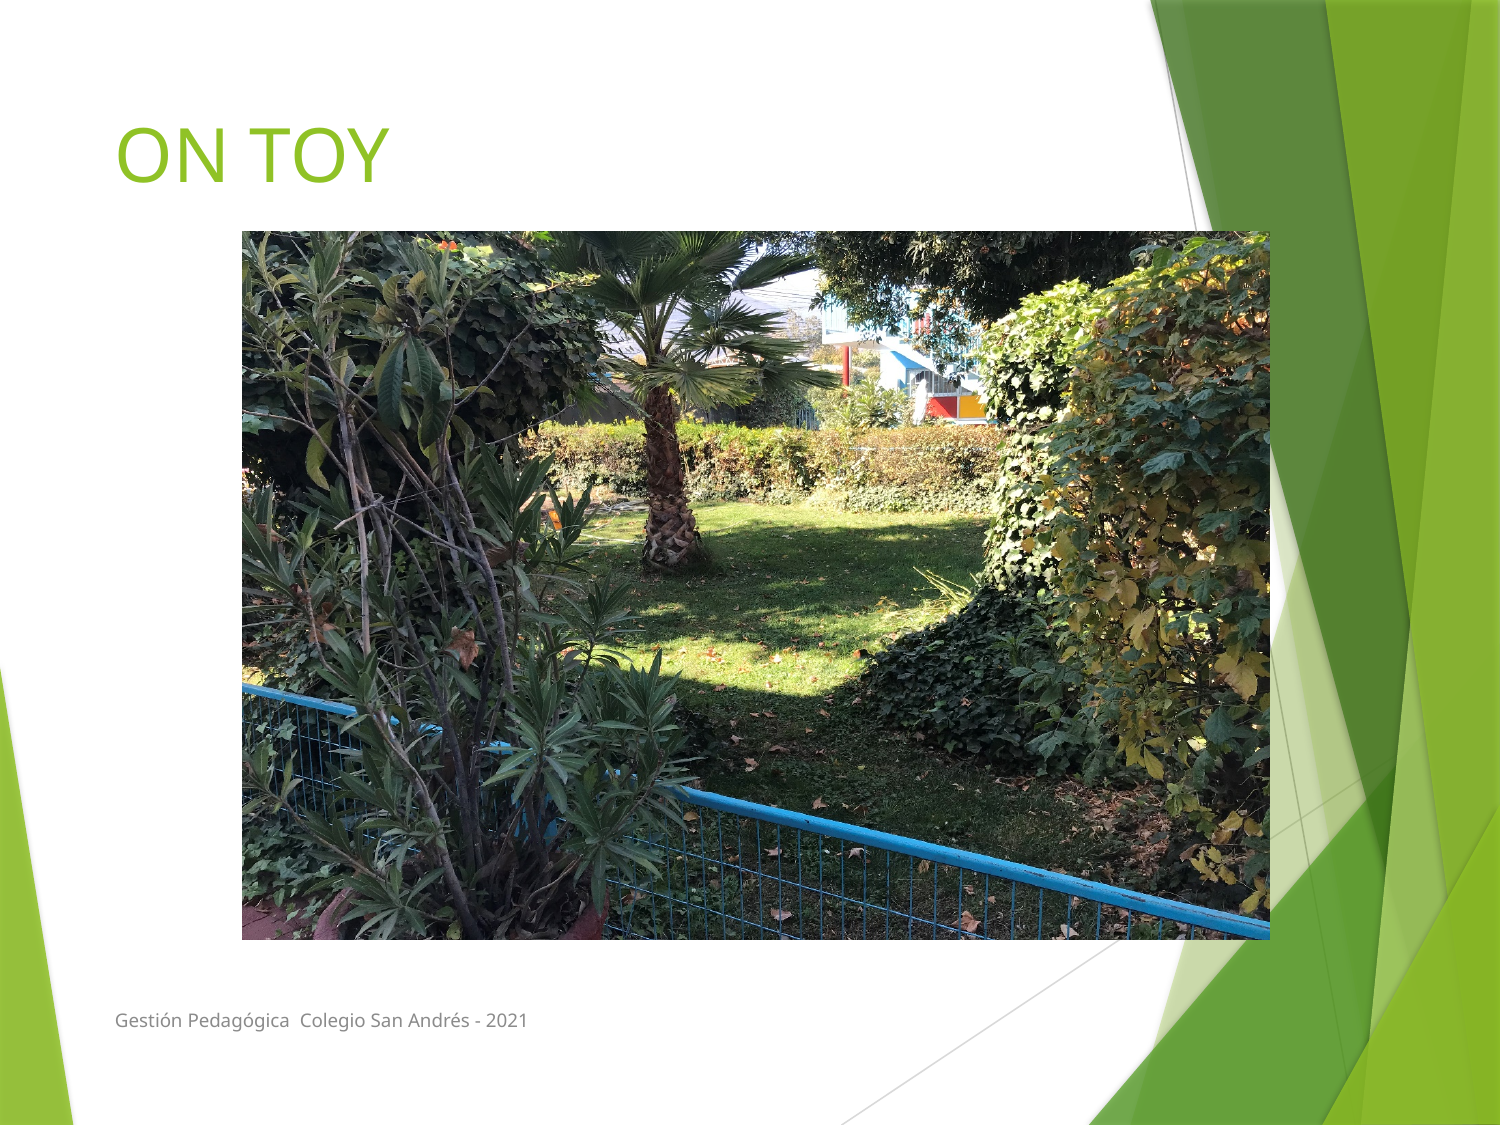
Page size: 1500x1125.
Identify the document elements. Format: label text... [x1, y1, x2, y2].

title ON TOY [99, 99, 1142, 317]
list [241, 231, 1271, 940]
footer Gestión Pedagógica Colegio San Andrés - 2021 [99, 991, 859, 1051]
